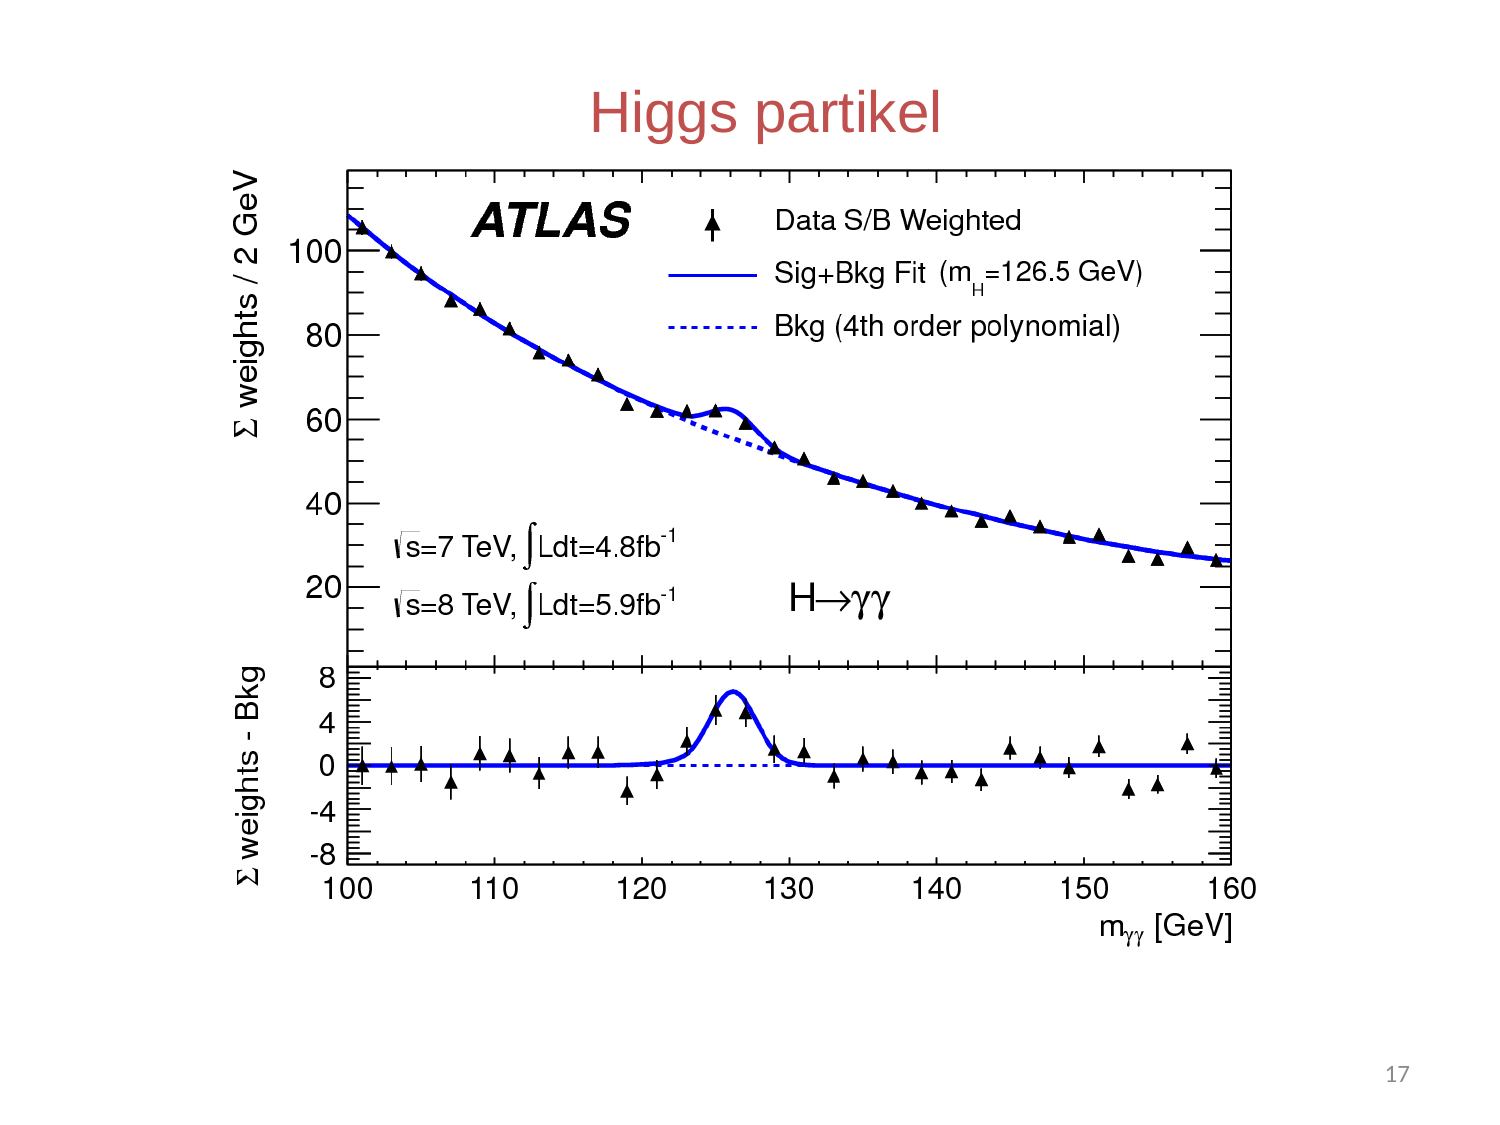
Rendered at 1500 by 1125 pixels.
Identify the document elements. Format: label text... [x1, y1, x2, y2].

picture [168, 145, 1288, 949]
text_box Higgs partikel [574, 66, 959, 143]
slide_number 17 [1074, 1042, 1425, 1103]
